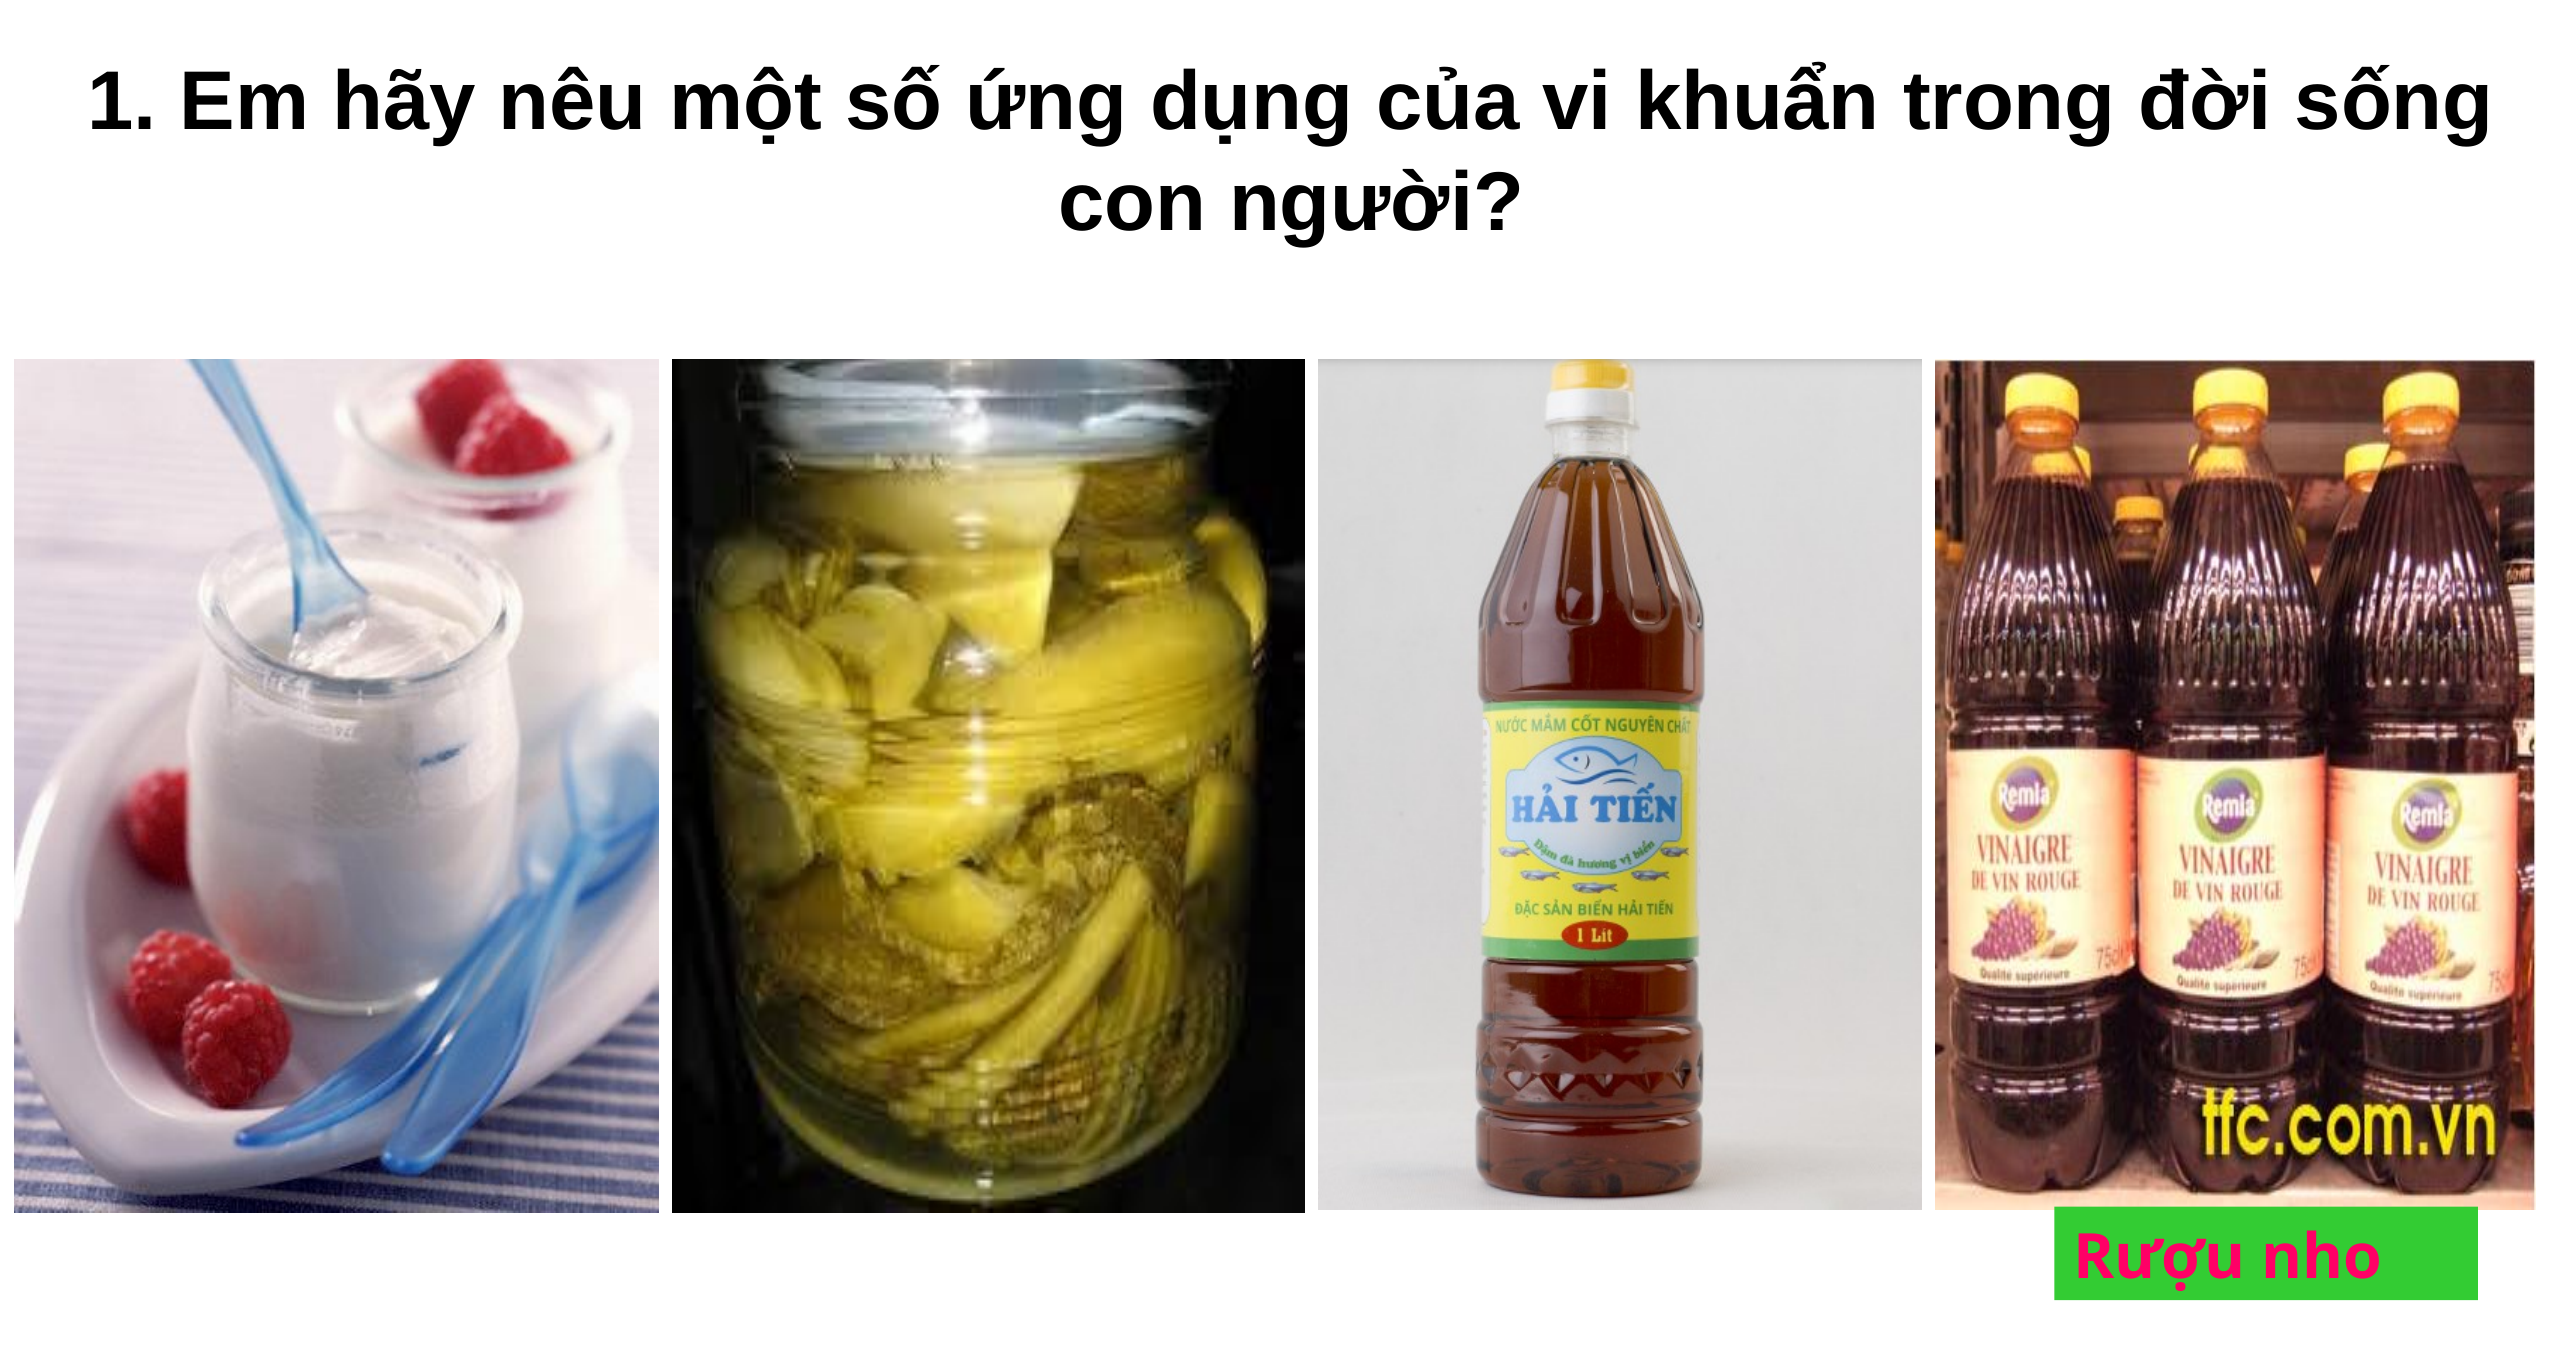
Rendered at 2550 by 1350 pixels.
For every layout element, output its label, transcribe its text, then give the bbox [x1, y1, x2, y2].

picture [1318, 359, 1923, 1211]
picture [1935, 359, 2536, 1211]
text_box Rượu nho [2054, 1218, 2478, 1301]
picture [14, 359, 659, 1213]
picture [672, 359, 1305, 1213]
text_box 1. Em hãy nêu một số ứng dụng của vi khuẩn trong đời sống con người? [32, 37, 2550, 257]
